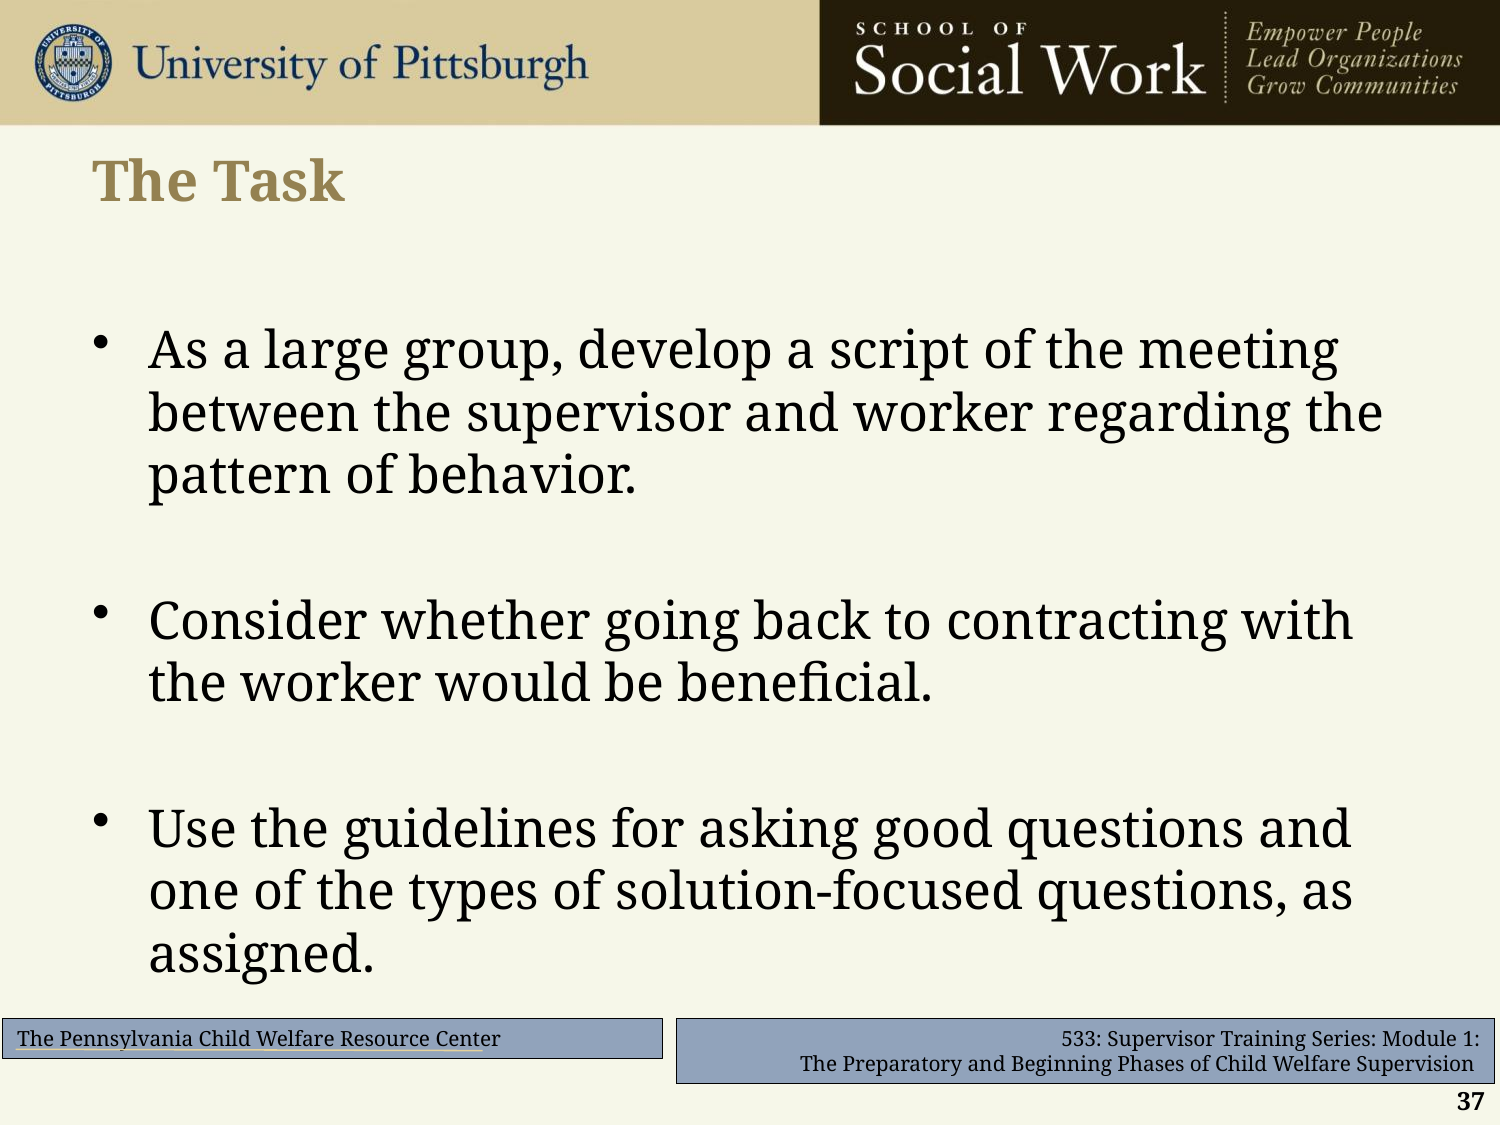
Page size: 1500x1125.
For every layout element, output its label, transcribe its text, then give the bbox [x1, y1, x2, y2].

list As a large group, develop a script of the meeting between the supervisor and worker regarding the pattern of behavior. Consider whether going back to contracting with the worker would be beneficial. Use the guidelines for asking good questions and one of the types of solution-focused questions, as assigned. [76, 235, 1431, 1018]
title The Task [76, 129, 1428, 228]
picture [0, 0, 1500, 1125]
slide_number 37 [1332, 1087, 1500, 1119]
